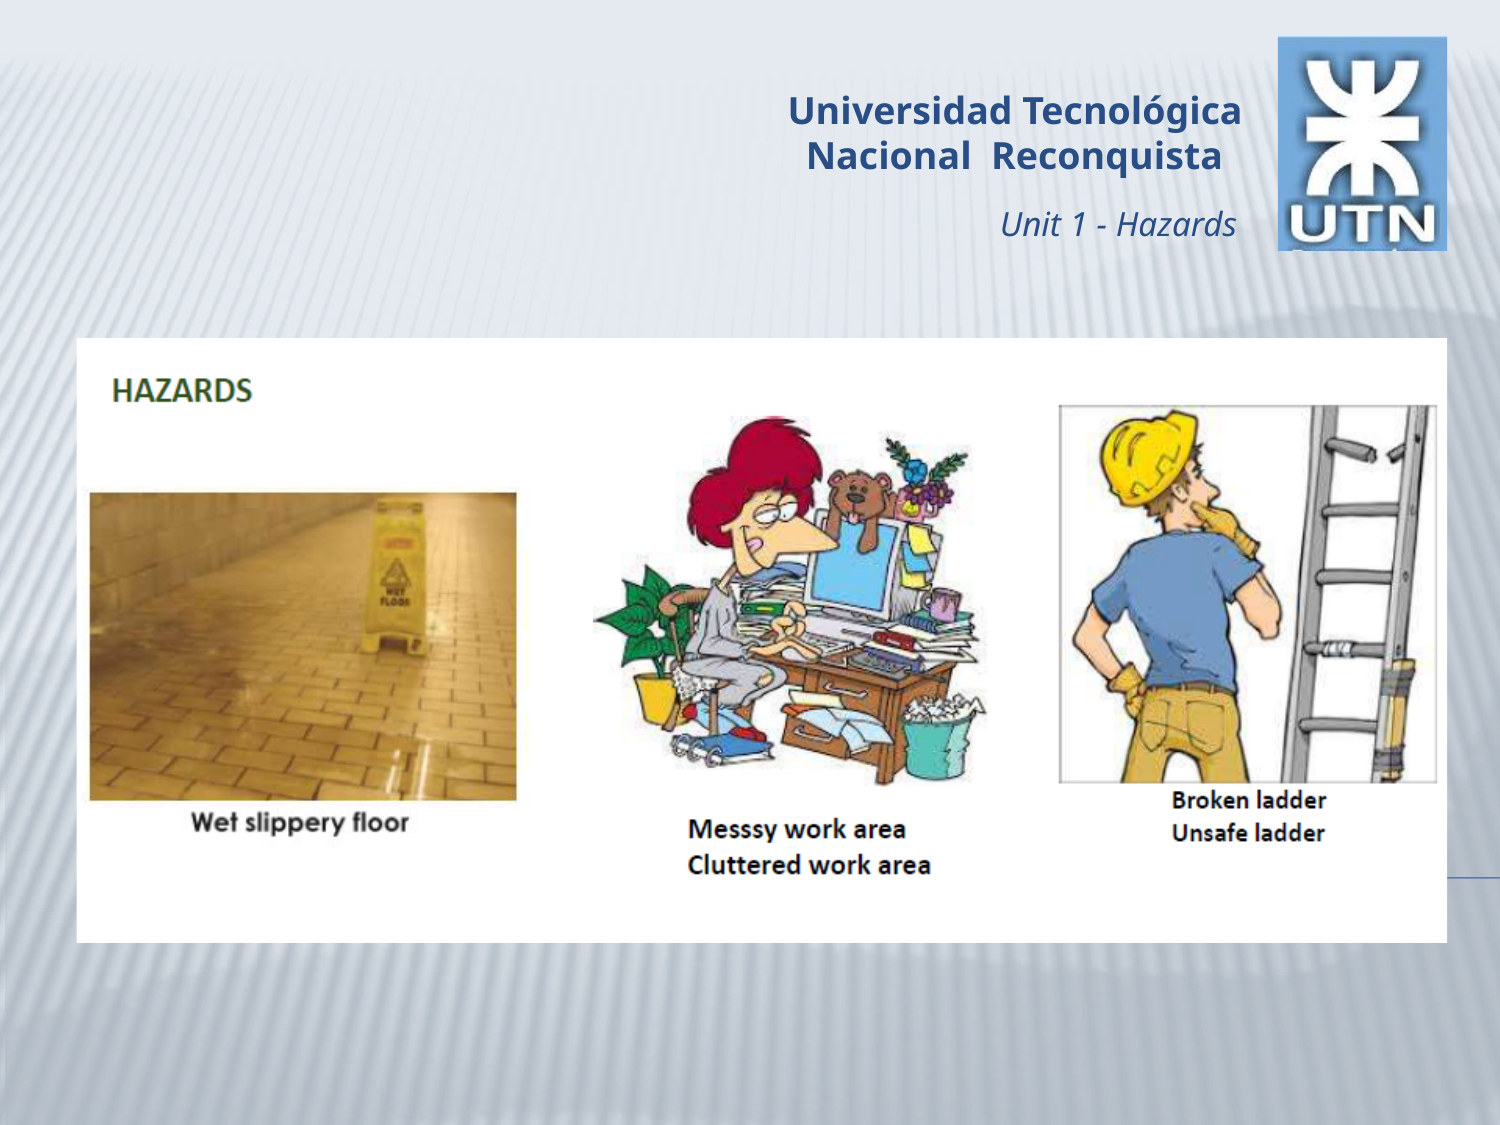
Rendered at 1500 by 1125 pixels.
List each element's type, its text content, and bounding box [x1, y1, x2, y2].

subtitle Universidad Tecnológica Nacional Reconquista [702, 65, 1258, 185]
text_box Unit 1 - Hazards [974, 191, 1252, 251]
picture [1277, 35, 1448, 252]
picture [76, 337, 1448, 943]
